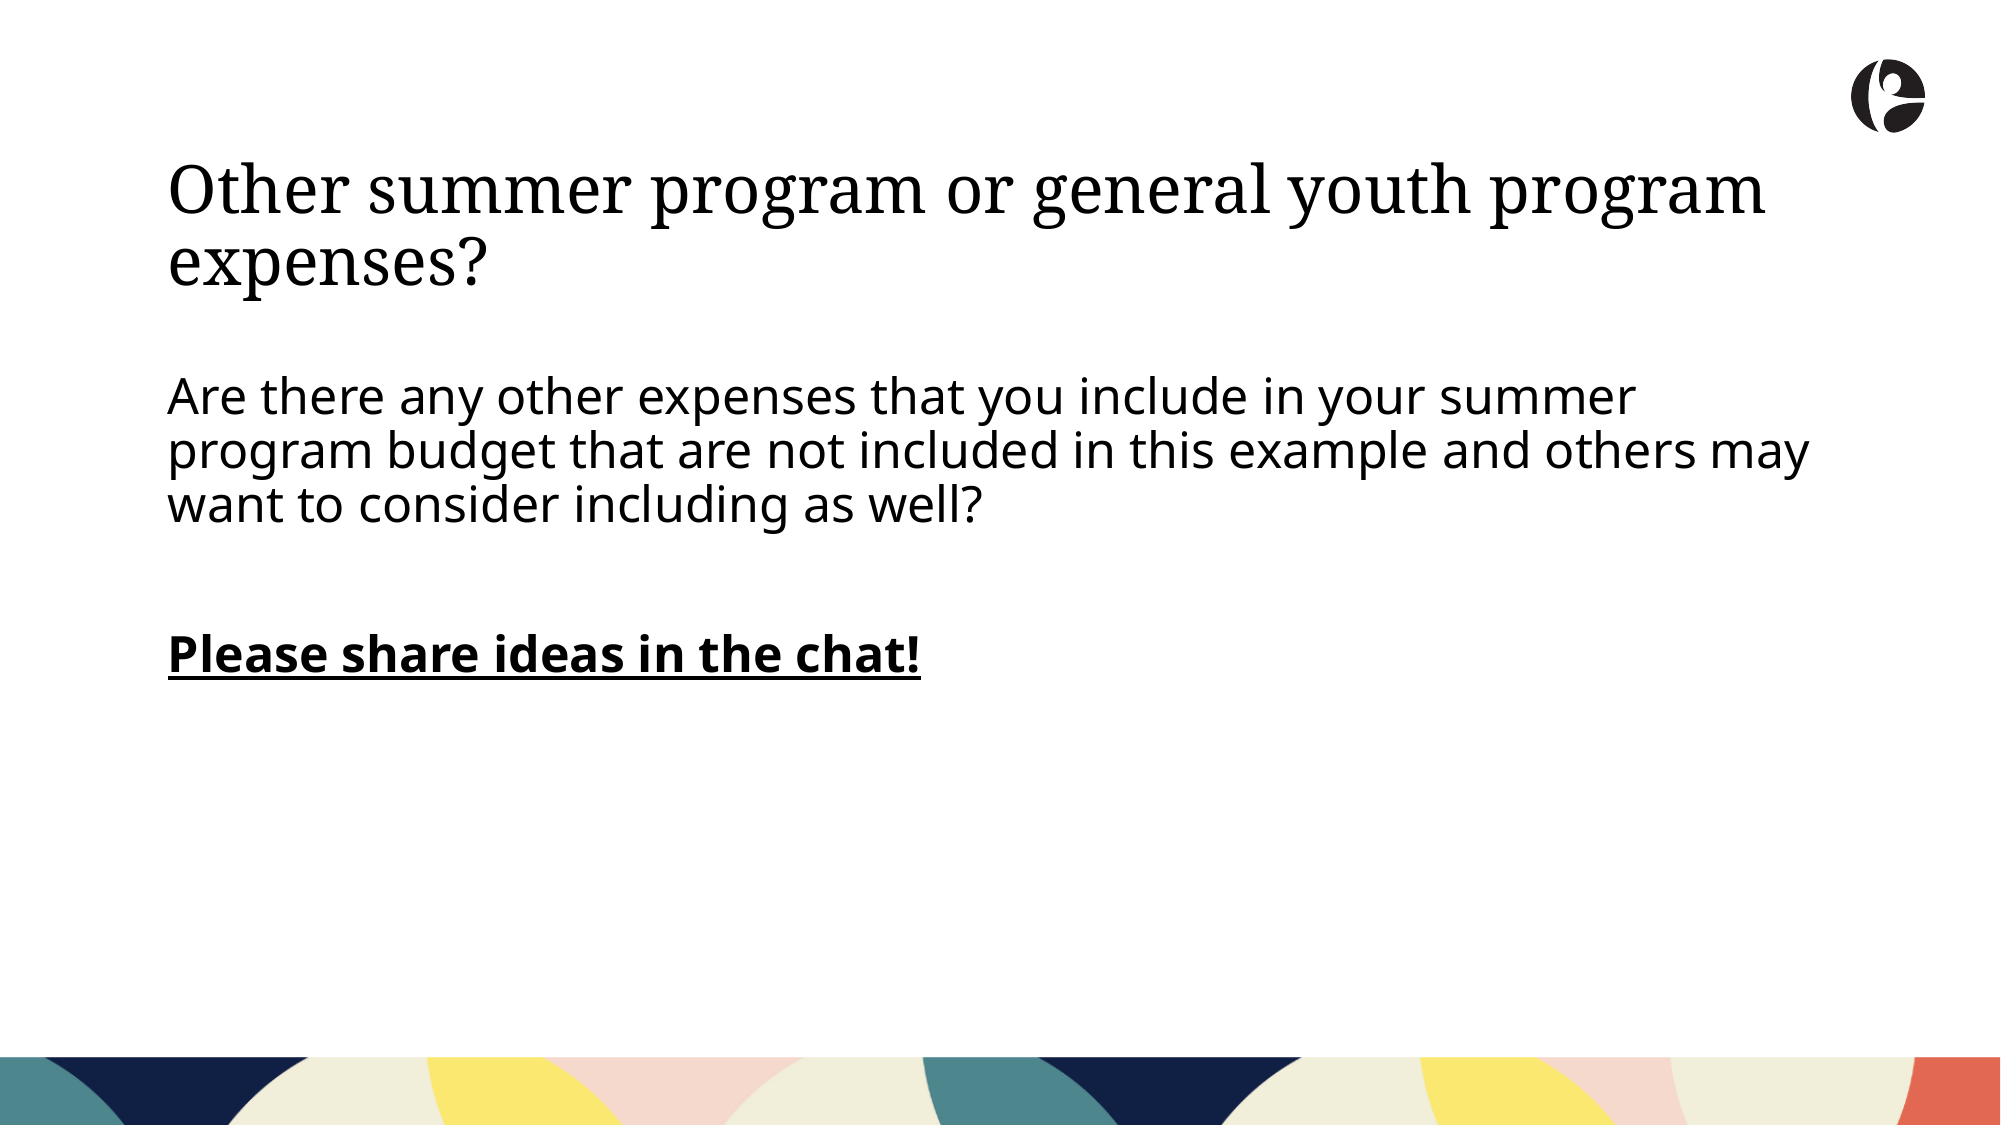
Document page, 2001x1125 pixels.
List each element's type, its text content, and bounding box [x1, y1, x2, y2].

list Are there any other expenses that you include in your summer program budget that are not included in this example and others may want to consider including as well? Please share ideas in the chat! [153, 364, 1830, 968]
list Other summer program or general youth program expenses? [153, 157, 1830, 308]
picture [0, 0, 2001, 1125]
